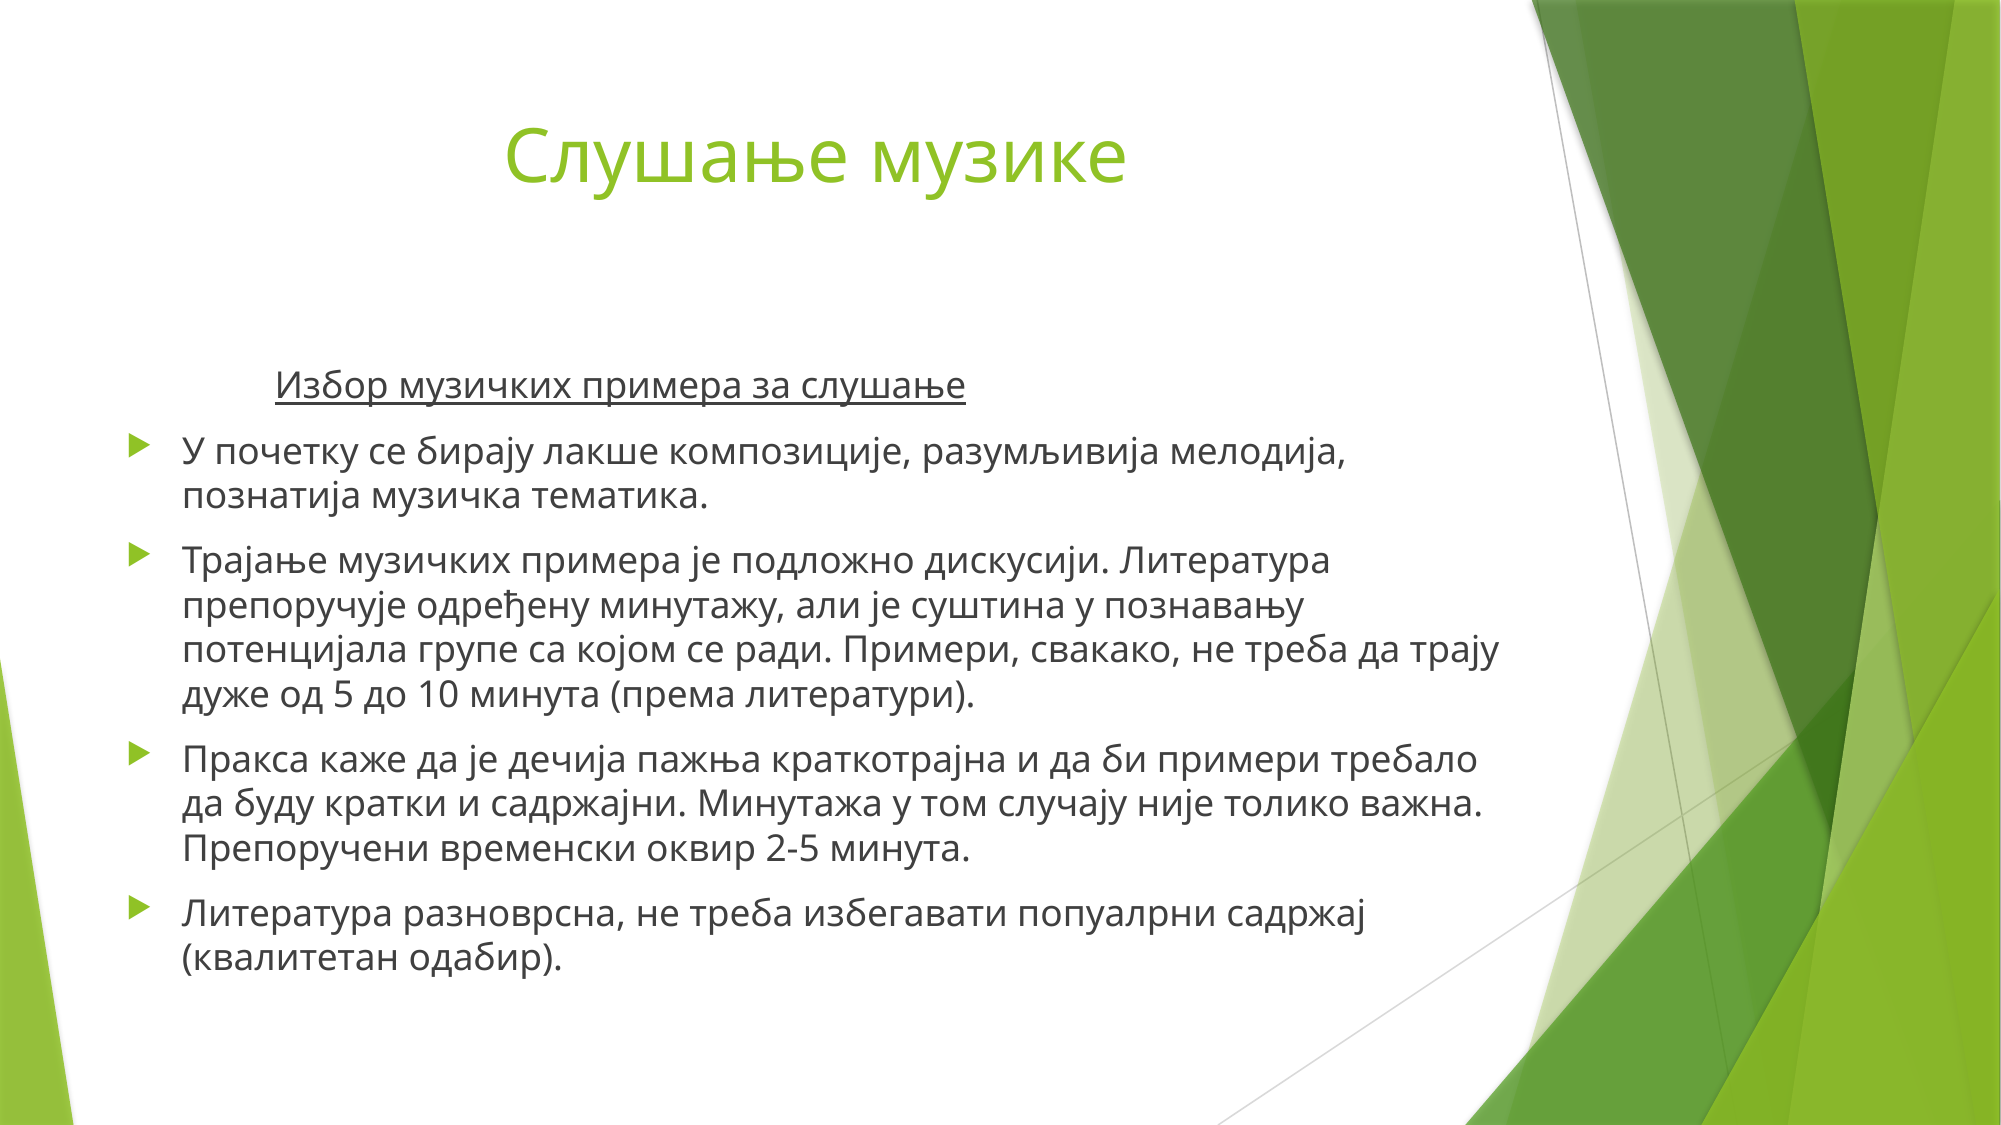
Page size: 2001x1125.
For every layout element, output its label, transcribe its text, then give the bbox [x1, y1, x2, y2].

list Избор музичких примера за слушање У почетку се бирају лакше композиције, разумљивија мелодија, познатија музичка тематика. Трајање музичких примера је подложно дискусији. Литература препоручује одређену минутажу, али је суштина у познавању потенцијала групе са којом се ради. Примери, свакако, не треба да трају дуже од 5 до 10 минута (према литератури). Пракса каже да је дечија пажња краткотрајна и да би примери требало да буду кратки и садржајни. Минутажа у том случају није толико важна. Препоручени временски оквир 2-5 минута. Литература разноврсна, не треба избегавати попуалрни садржај (квалитетан одабир). [111, 354, 1522, 992]
title Слушање музике [111, 99, 1522, 317]
